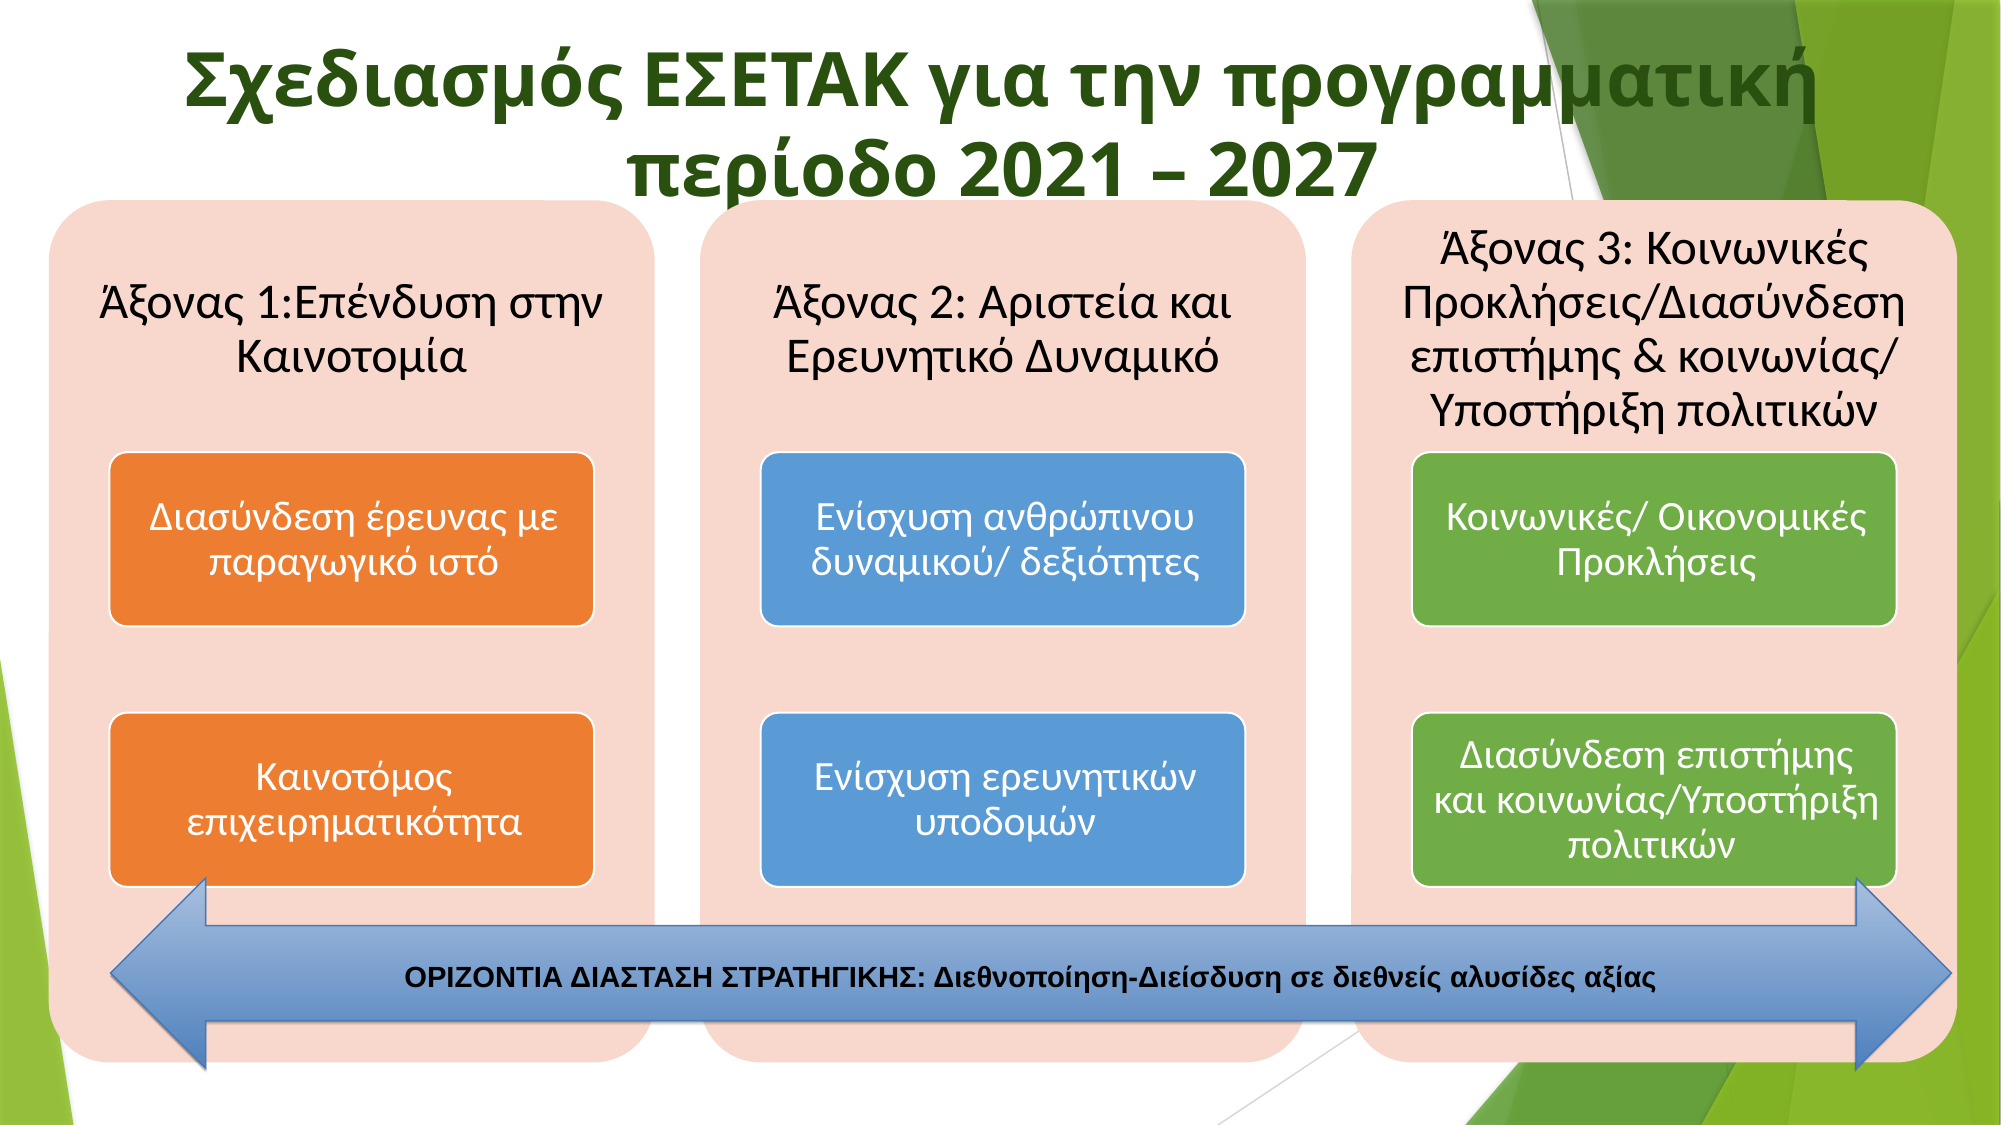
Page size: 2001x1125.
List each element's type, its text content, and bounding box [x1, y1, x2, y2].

text_box [0, 0, 2000, 74]
title Σχεδιασμός ΕΣΕΤΑΚ για την προγραμματική περίοδο 2021 – 2027 [2, 76, 2000, 149]
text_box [48, 199, 1958, 1063]
